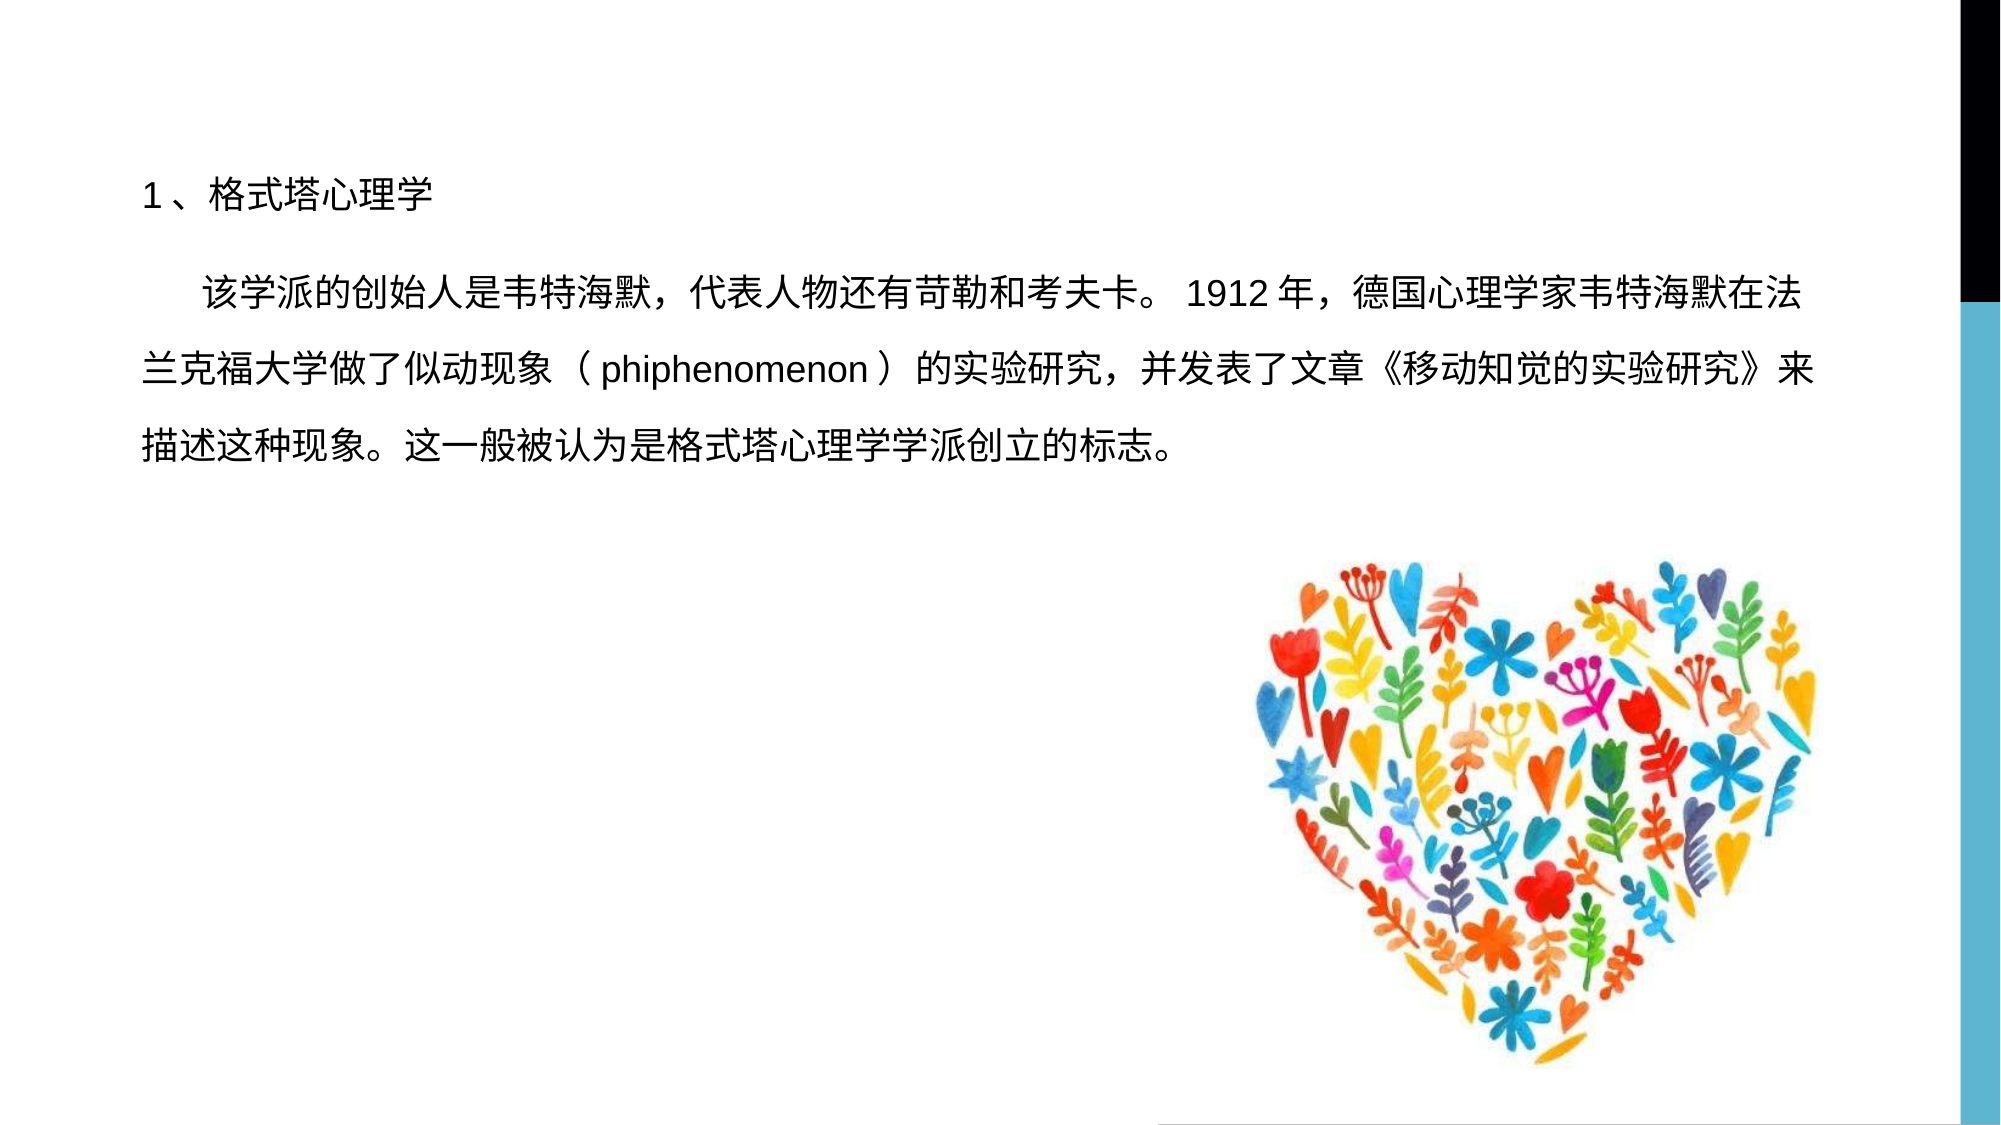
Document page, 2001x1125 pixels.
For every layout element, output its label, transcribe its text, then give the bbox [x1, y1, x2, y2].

picture [0, 0, 2001, 1125]
list 1、格式塔心理学 该学派的创始人是韦特海默，代表人物还有苛勒和考夫卡。1912年，德国心理学家韦特海默在法兰克福大学做了似动现象（phiphenomenon）的实验研究，并发表了文章《移动知觉的实验研究》来描述这种现象。这一般被认为是格式塔心理学学派创立的标志。 [126, 132, 1852, 601]
